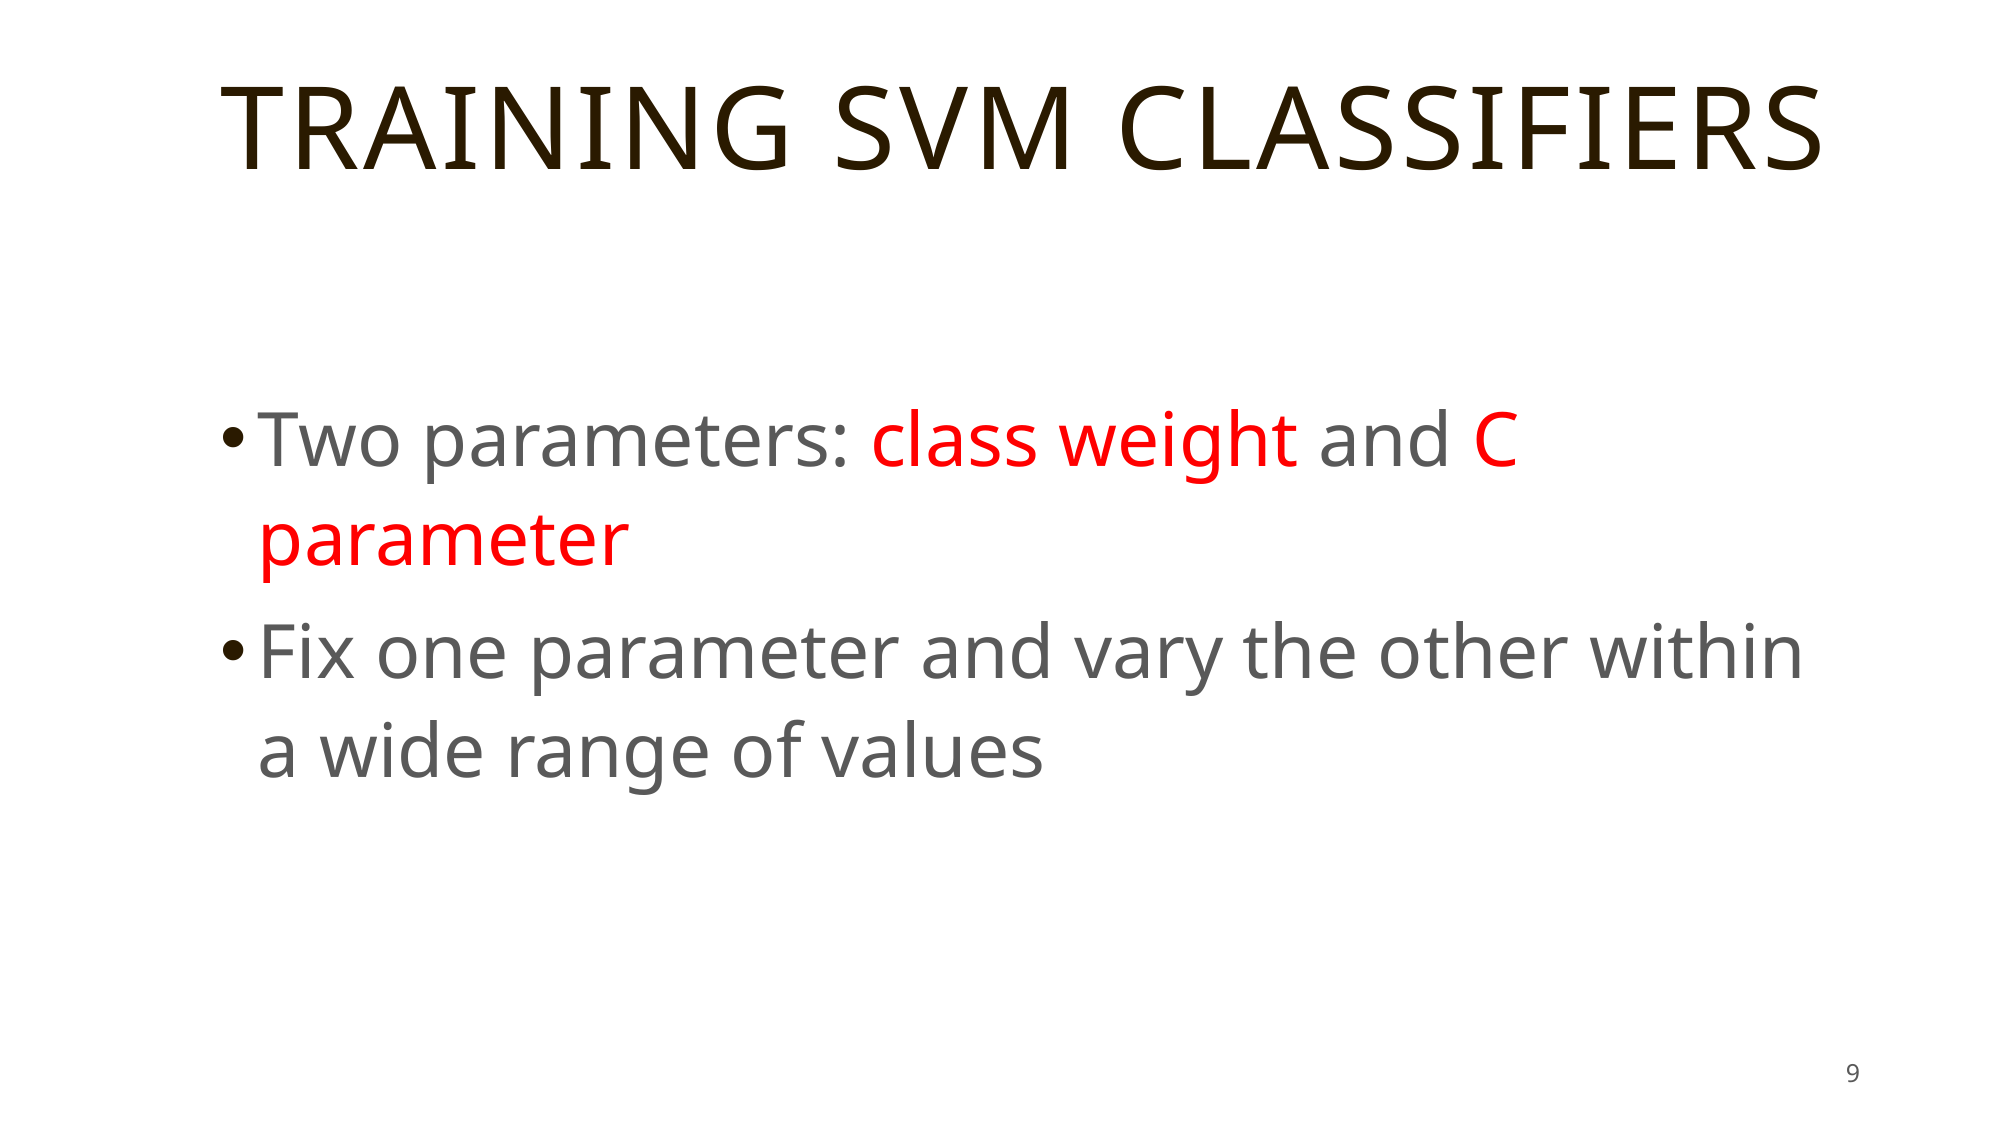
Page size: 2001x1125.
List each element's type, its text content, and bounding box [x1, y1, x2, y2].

list Two parameters: class weight and C parameter Fix one parameter and vary the other within a wide range of values [205, 375, 1875, 965]
title Training SVM classifiers [205, 62, 1875, 308]
slide_number 9 [1412, 1045, 1875, 1103]
